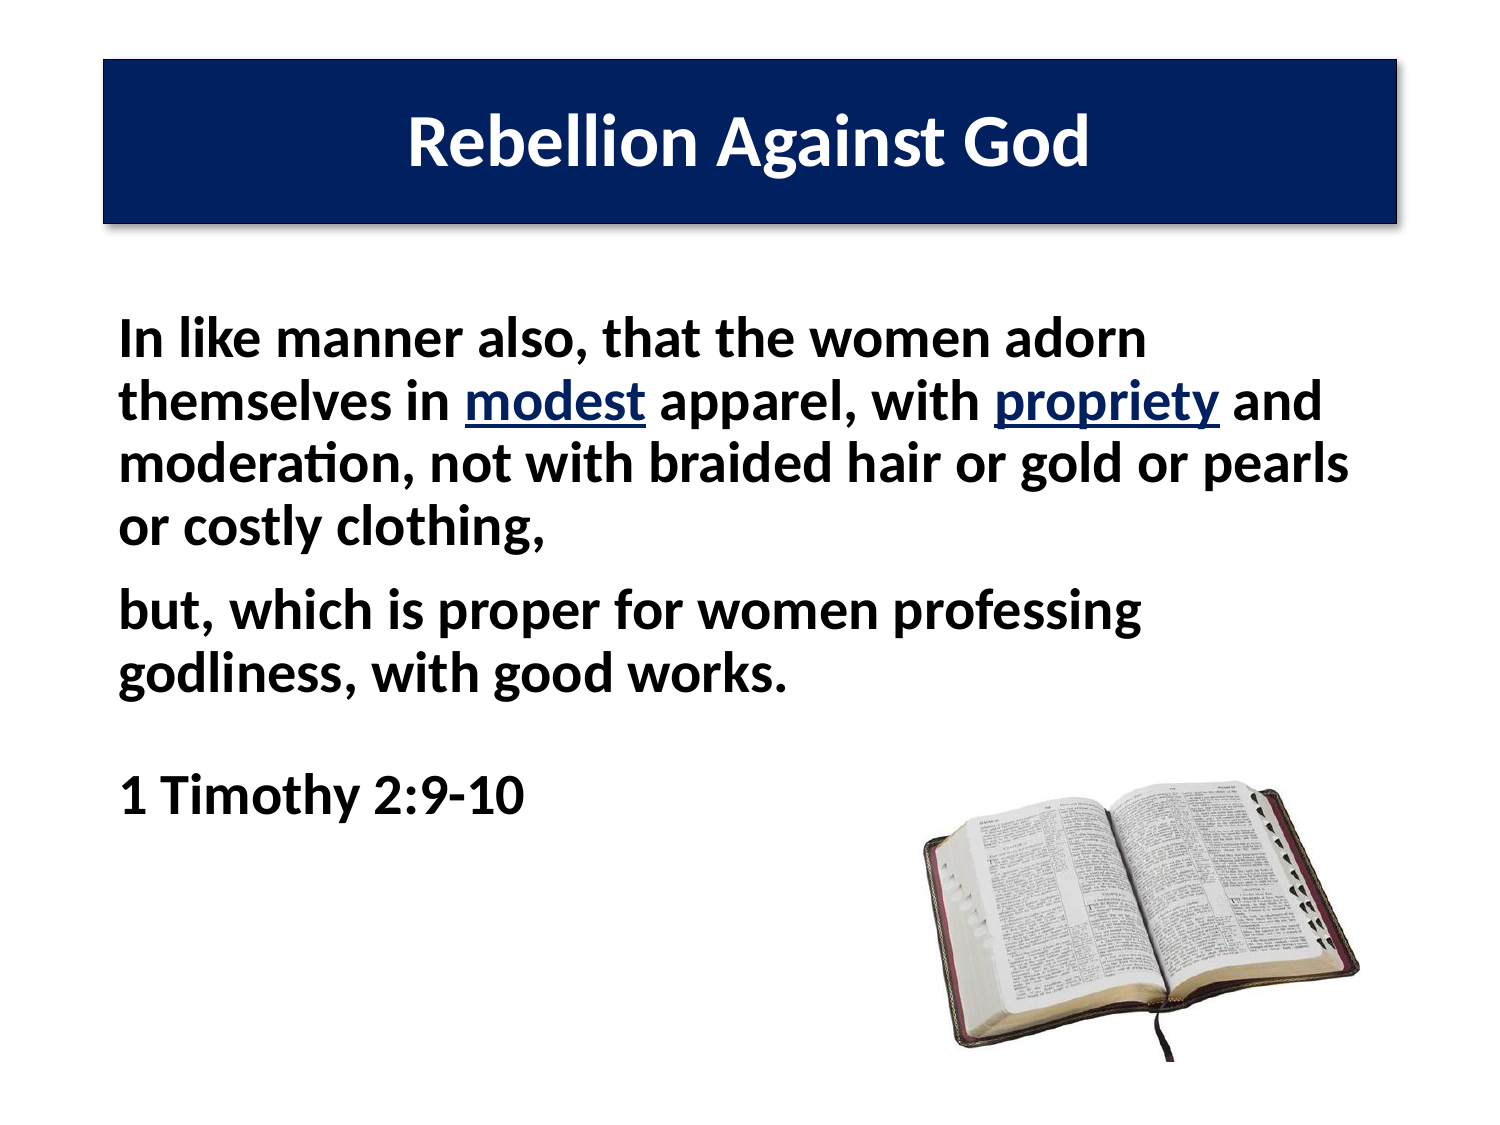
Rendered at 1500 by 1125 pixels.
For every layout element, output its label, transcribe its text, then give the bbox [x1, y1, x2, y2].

picture [894, 767, 1392, 1062]
title Rebellion Against God [103, 59, 1397, 224]
list In like manner also, that the women adorn themselves in modest apparel, with propriety and moderation, not with braided hair or gold or pearls or costly clothing, but, which is proper for women professing godliness, with good works. 1 Timothy 2:9-10 [103, 299, 1397, 1014]
